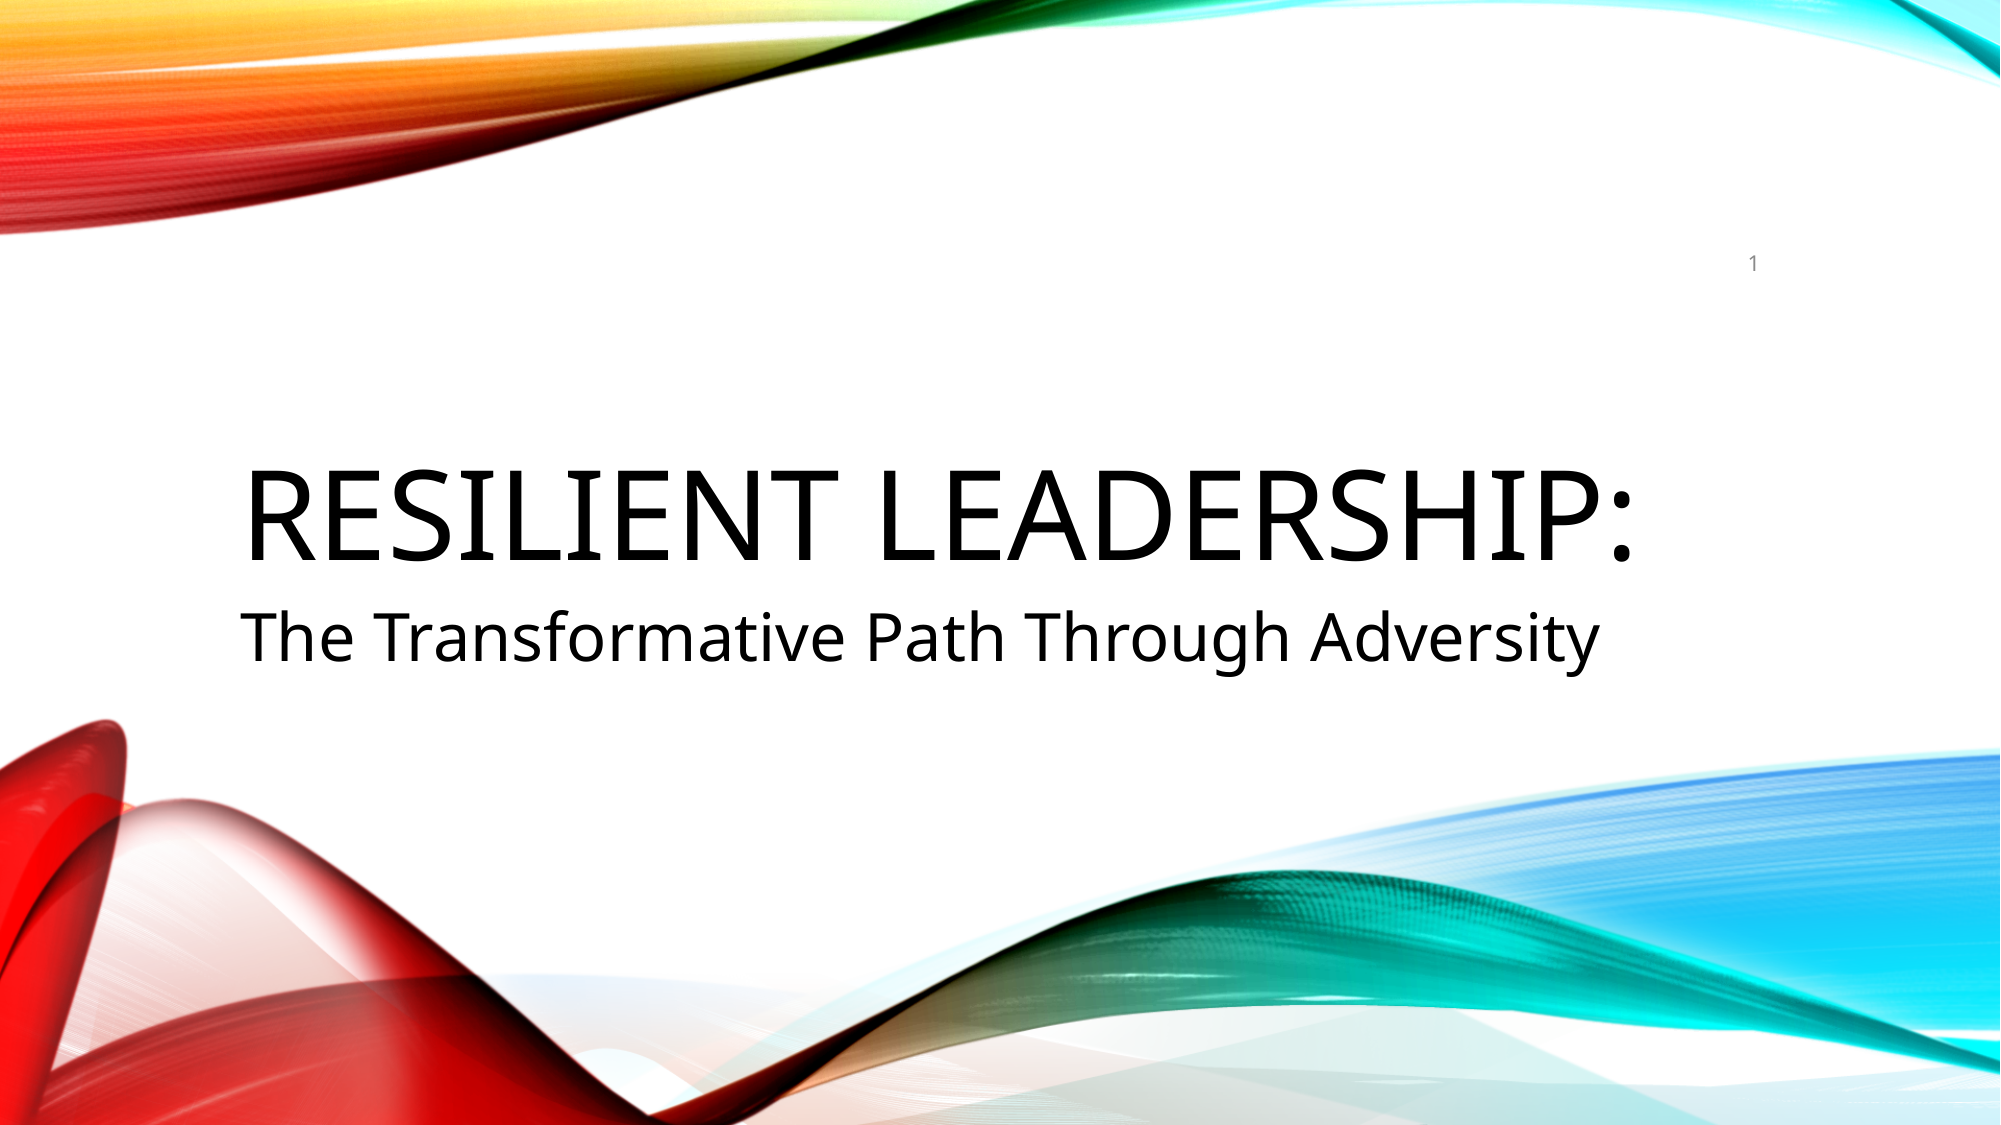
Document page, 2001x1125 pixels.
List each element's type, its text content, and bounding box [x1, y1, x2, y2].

title Resilient Leadership: [225, 295, 1775, 595]
picture [0, 0, 2000, 237]
picture [0, 717, 2000, 1125]
slide_number 1 [1325, 234, 1775, 295]
subtitle The Transformative Path Through Adversity [225, 595, 1775, 709]
